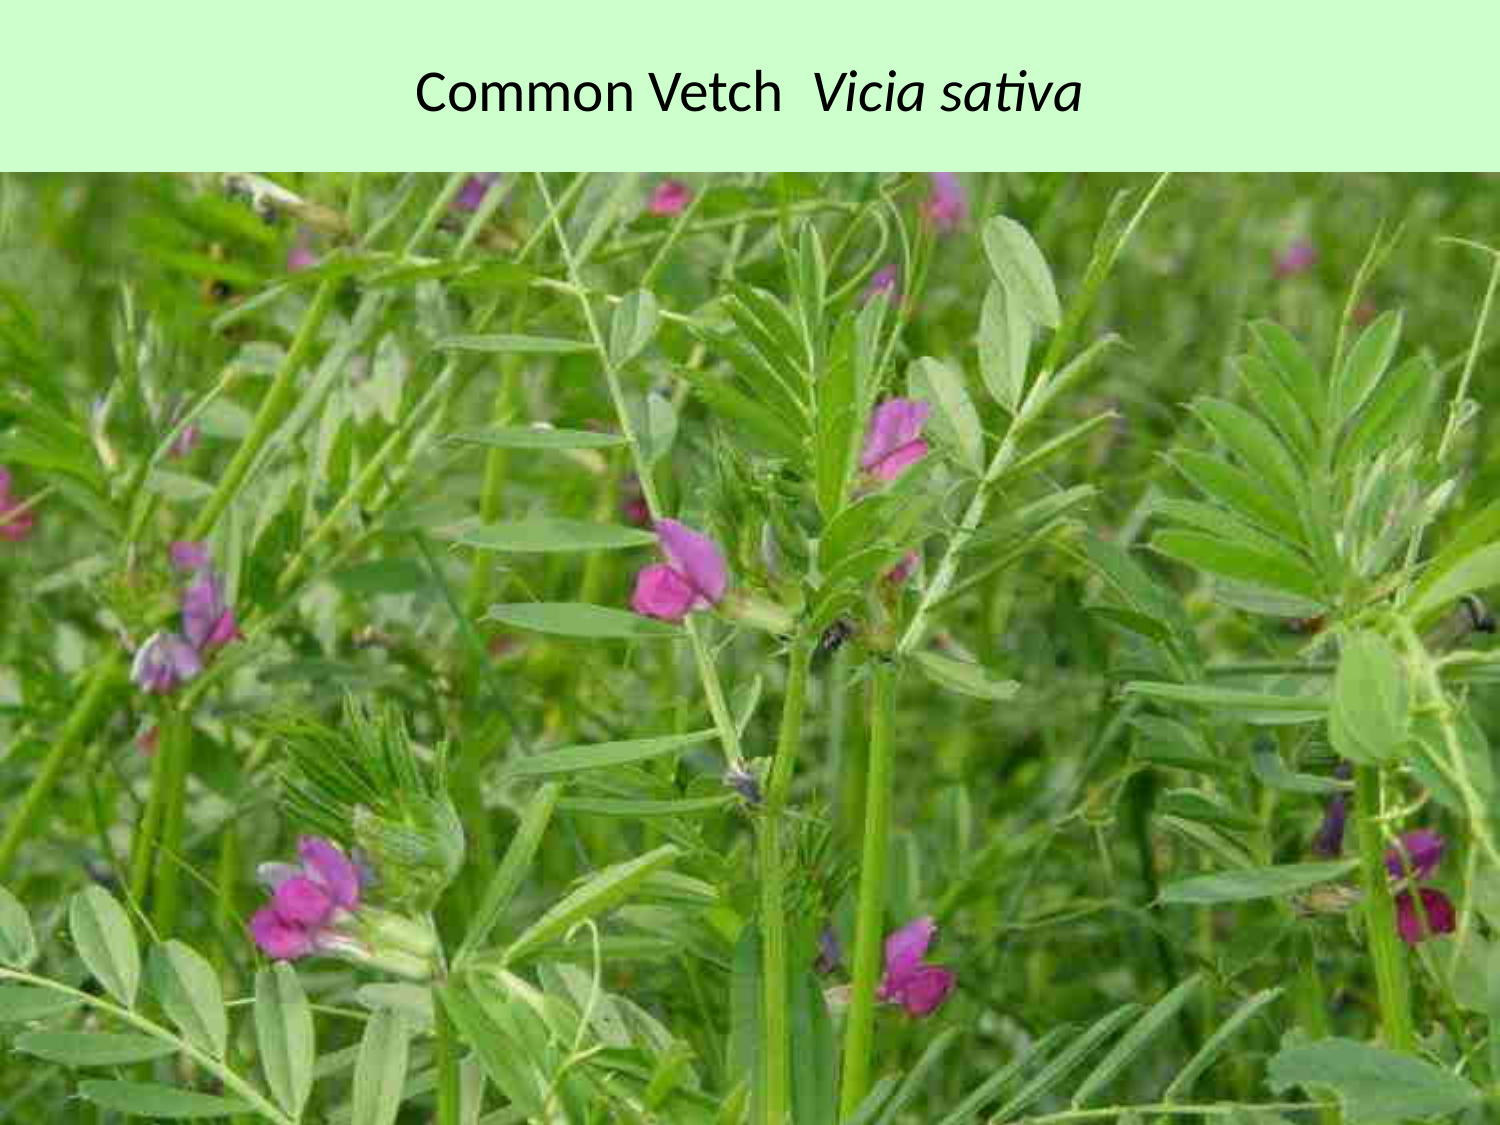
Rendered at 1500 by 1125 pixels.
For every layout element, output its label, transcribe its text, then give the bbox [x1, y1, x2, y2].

title Common Vetch Vicia sativa [75, 45, 1425, 171]
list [0, 172, 1500, 1125]
